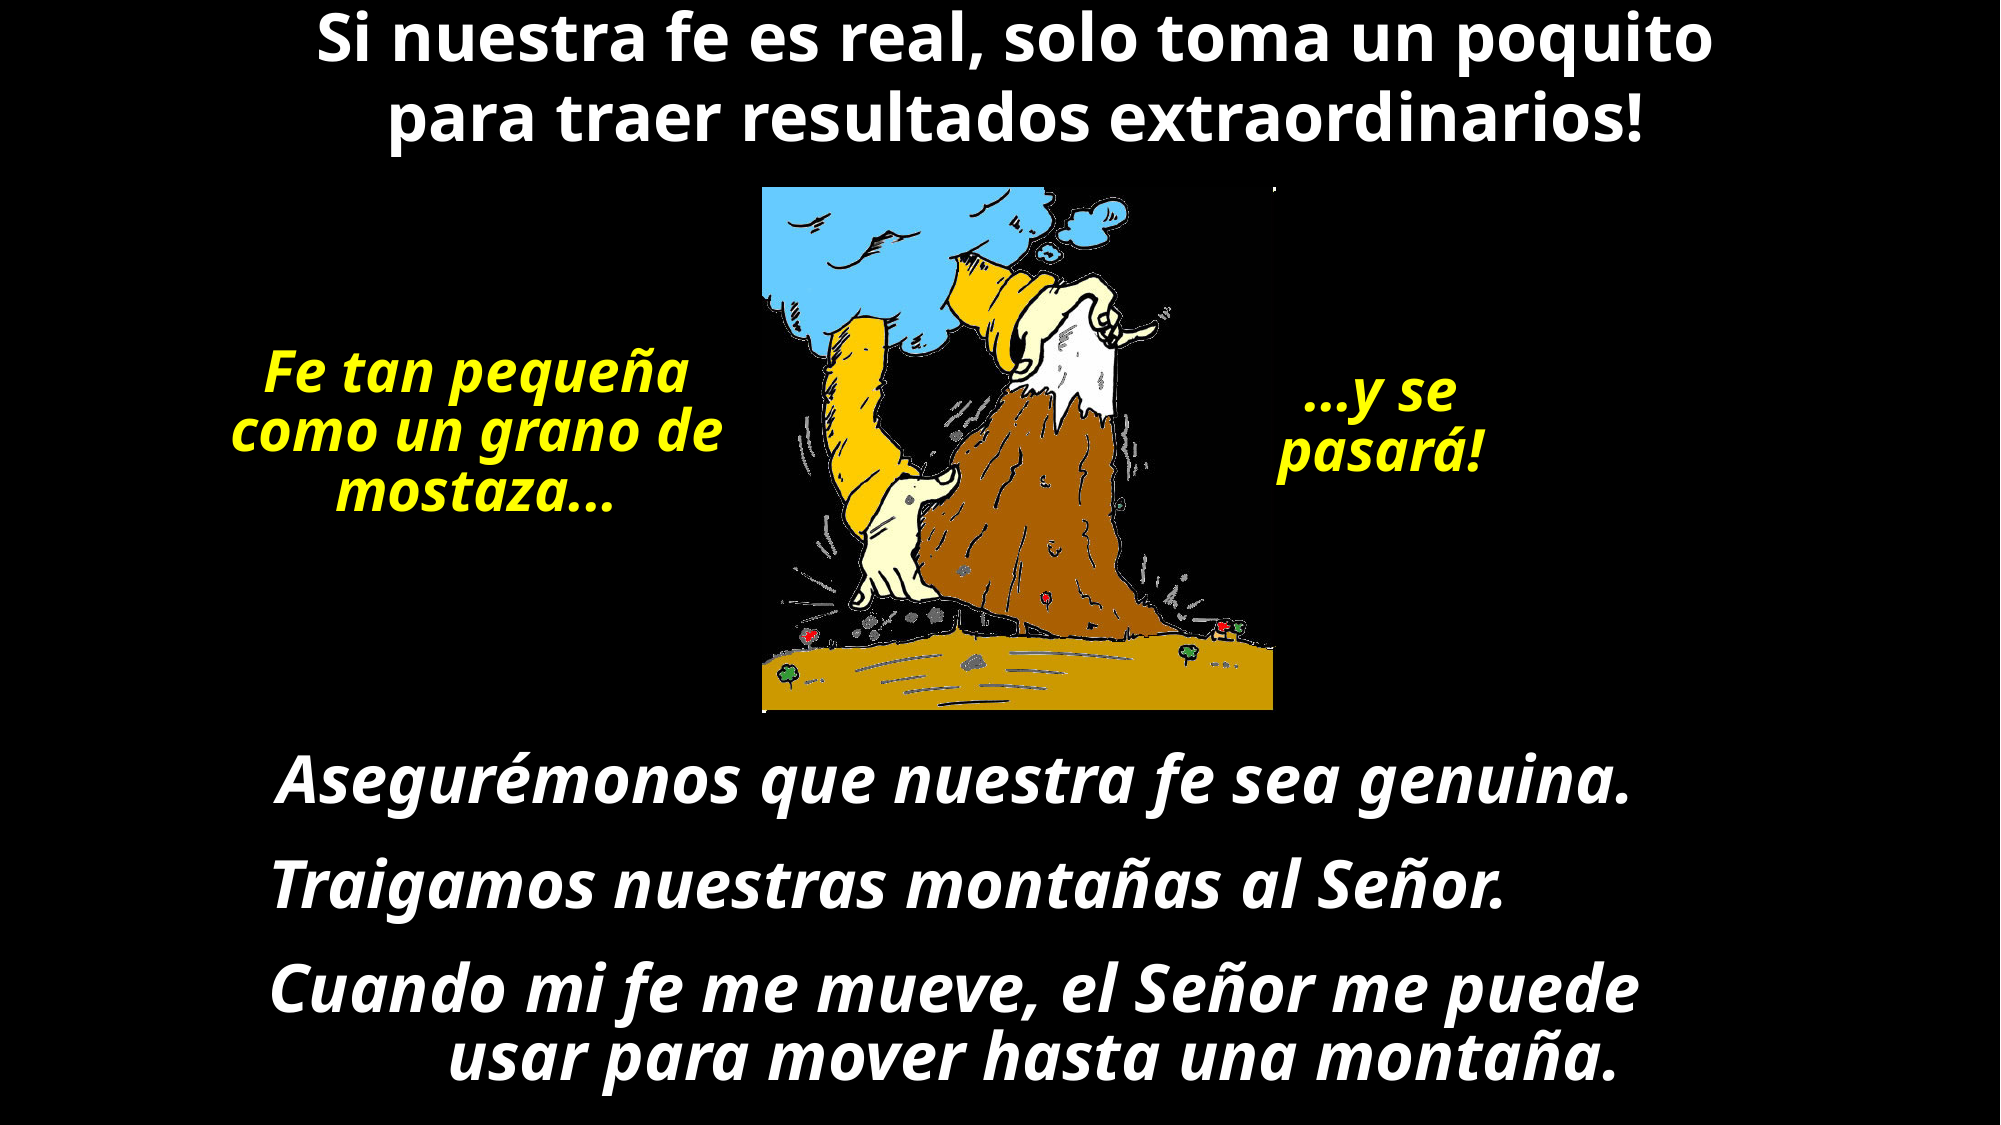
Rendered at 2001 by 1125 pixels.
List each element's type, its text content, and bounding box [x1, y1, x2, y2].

picture [762, 187, 1276, 713]
text_box …y se pasará! [1276, 356, 1538, 491]
text_box Fe tan pequeña como un grano de mostaza... [194, 337, 760, 531]
text_box Cuando mi fe me mueve, el Señor me puede usar para mover hasta una montaña. [253, 950, 1817, 1102]
text_box Traigamos nuestras montañas al Señor. [253, 846, 1747, 930]
text_box Asegurémonos que nuestra fe sea genuina. [262, 742, 1797, 825]
text_box Si nuestra fe es real, solo toma un poquito para traer resultados extraordinarios! [234, 0, 1797, 163]
